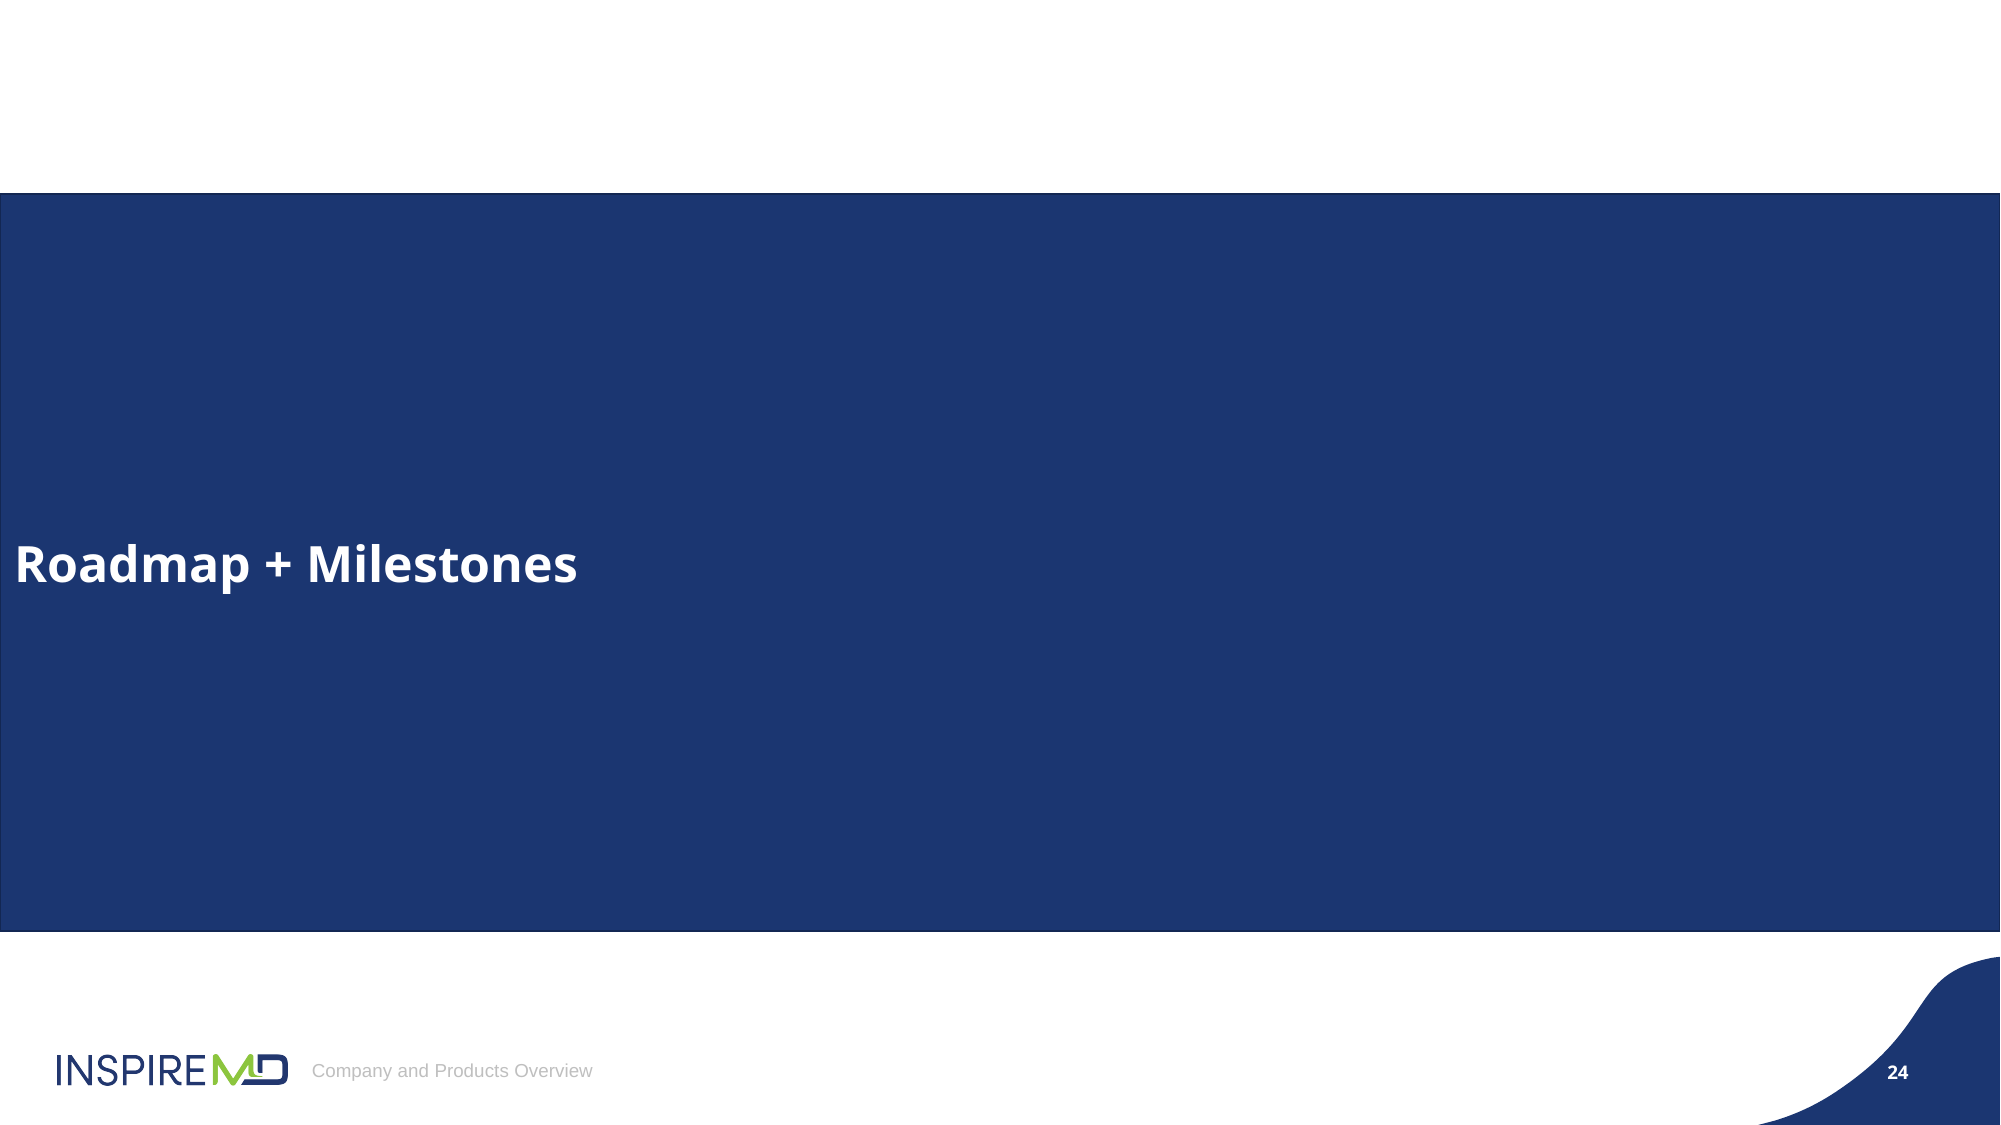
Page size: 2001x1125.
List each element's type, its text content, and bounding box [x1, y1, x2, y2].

text_box Roadmap + Milestones [0, 193, 2000, 932]
picture [57, 1054, 288, 1086]
